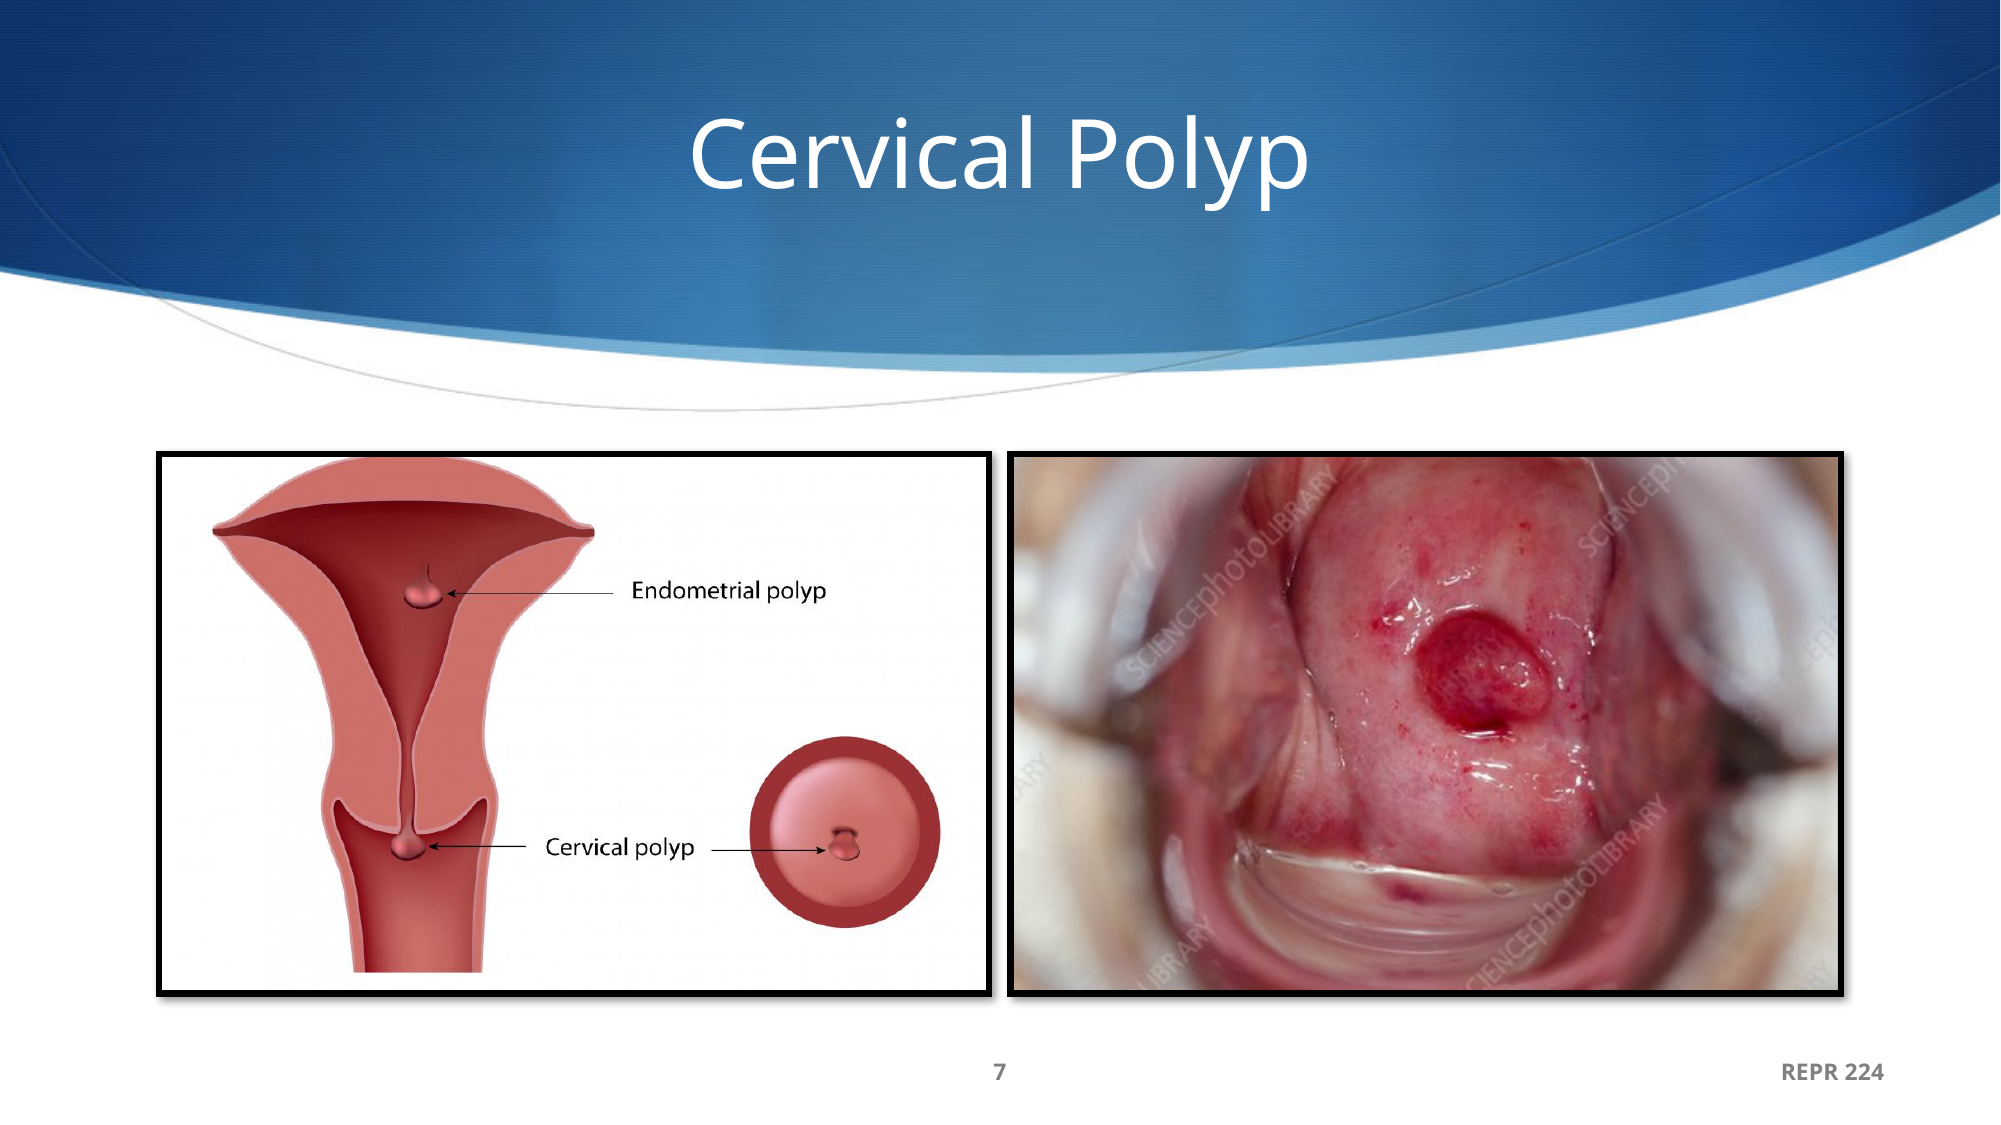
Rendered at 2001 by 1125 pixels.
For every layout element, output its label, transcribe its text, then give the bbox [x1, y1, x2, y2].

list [1013, 456, 1839, 991]
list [161, 456, 987, 991]
footer REPR 224 [1266, 1042, 1900, 1103]
picture [0, 0, 2001, 1125]
slide_number 7 [941, 1042, 1059, 1103]
title Cervical Polyp [99, 56, 1900, 245]
